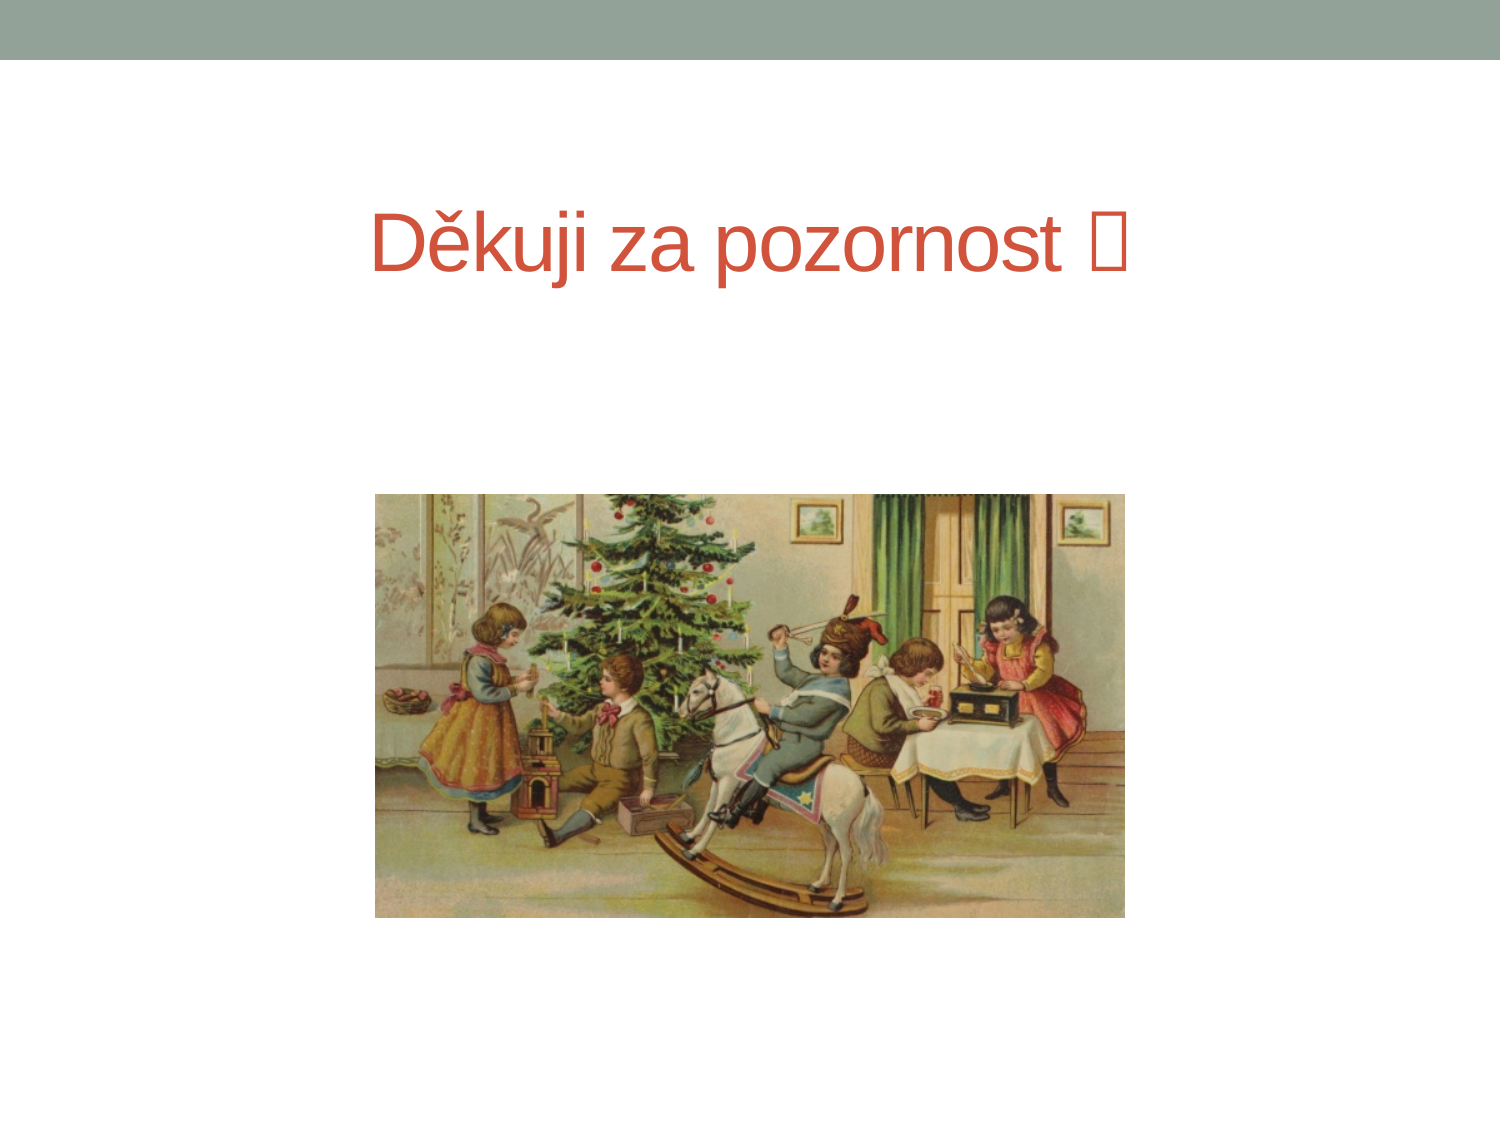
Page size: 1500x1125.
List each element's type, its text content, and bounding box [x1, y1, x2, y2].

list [374, 494, 1126, 918]
title Děkuji za pozornost  [76, 125, 1427, 350]
